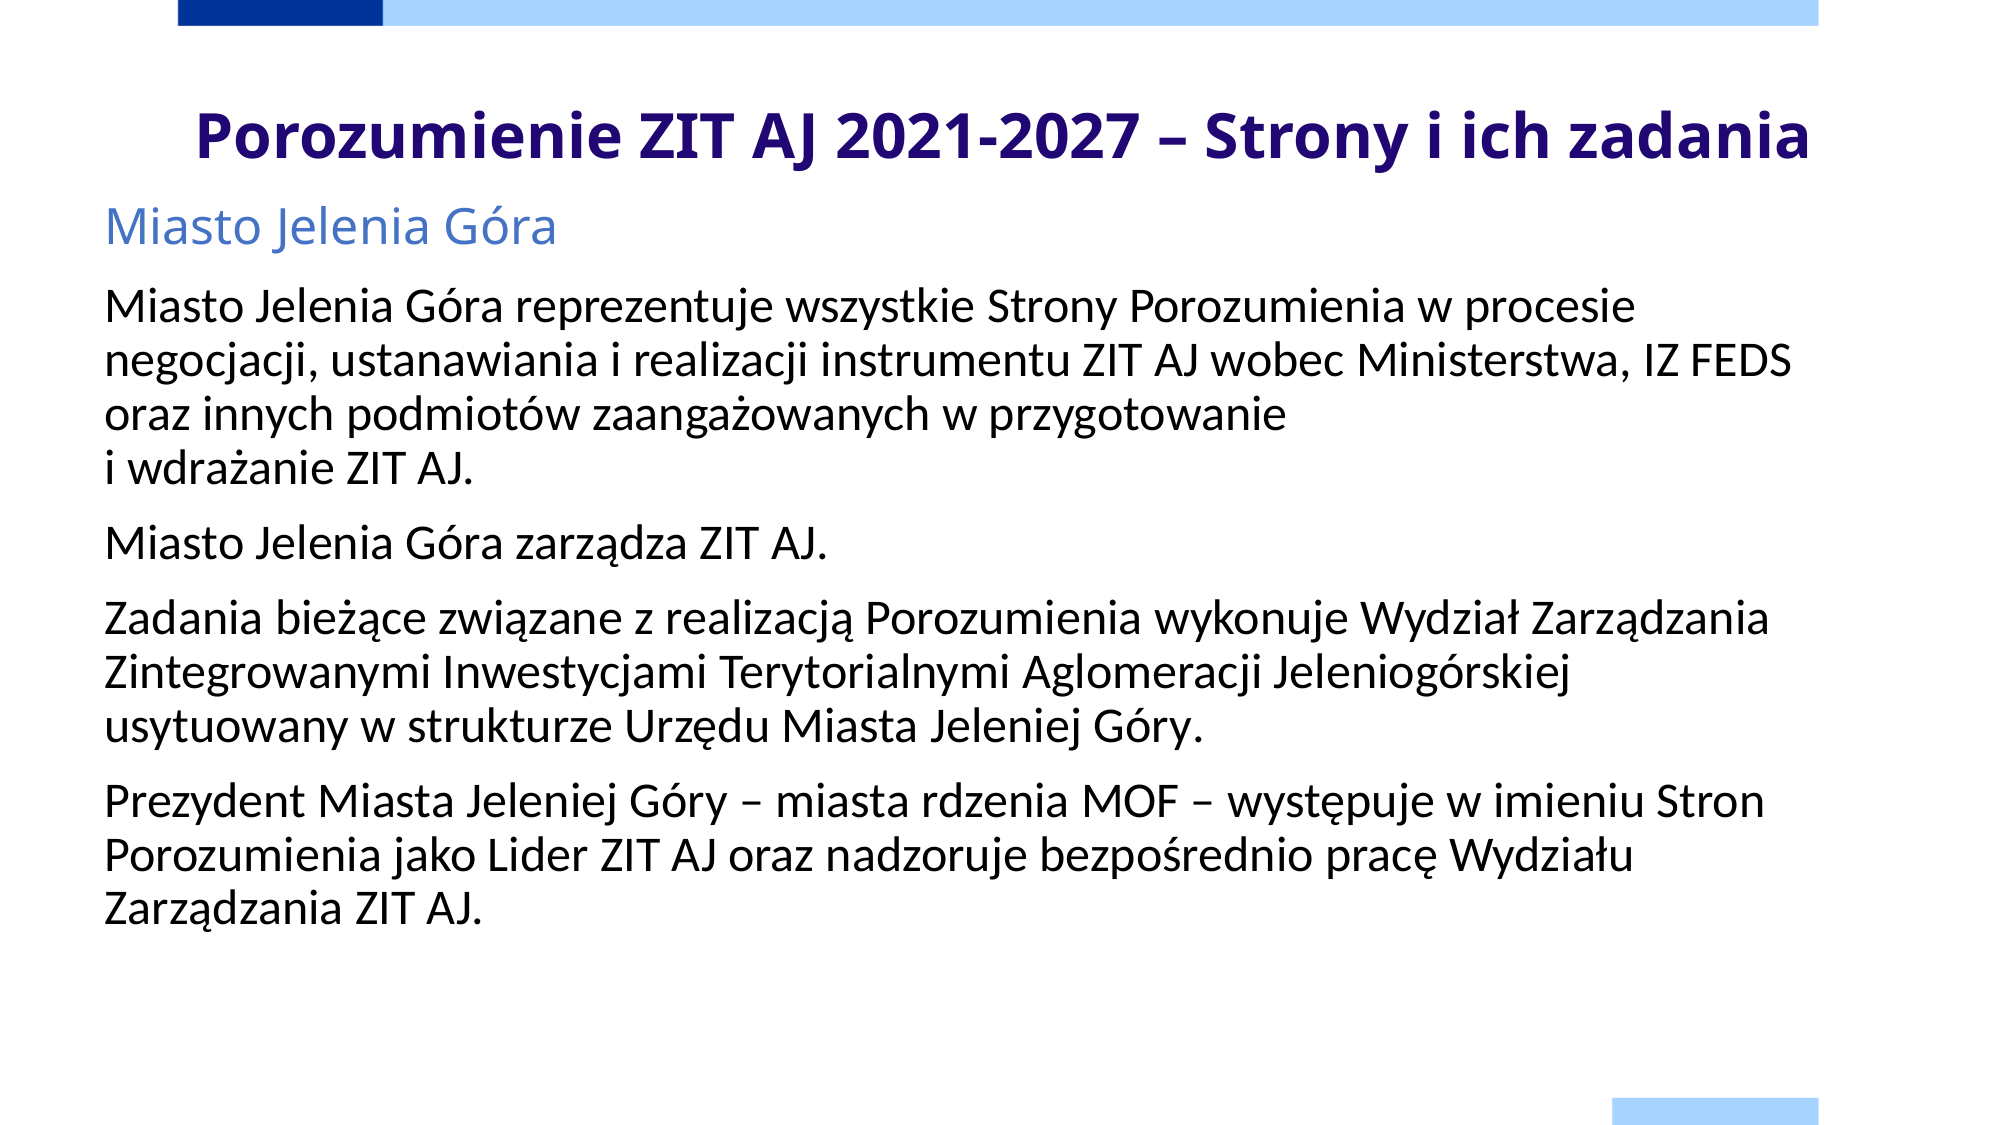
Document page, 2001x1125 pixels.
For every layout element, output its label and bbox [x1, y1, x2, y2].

list [0, 0, 2000, 1125]
